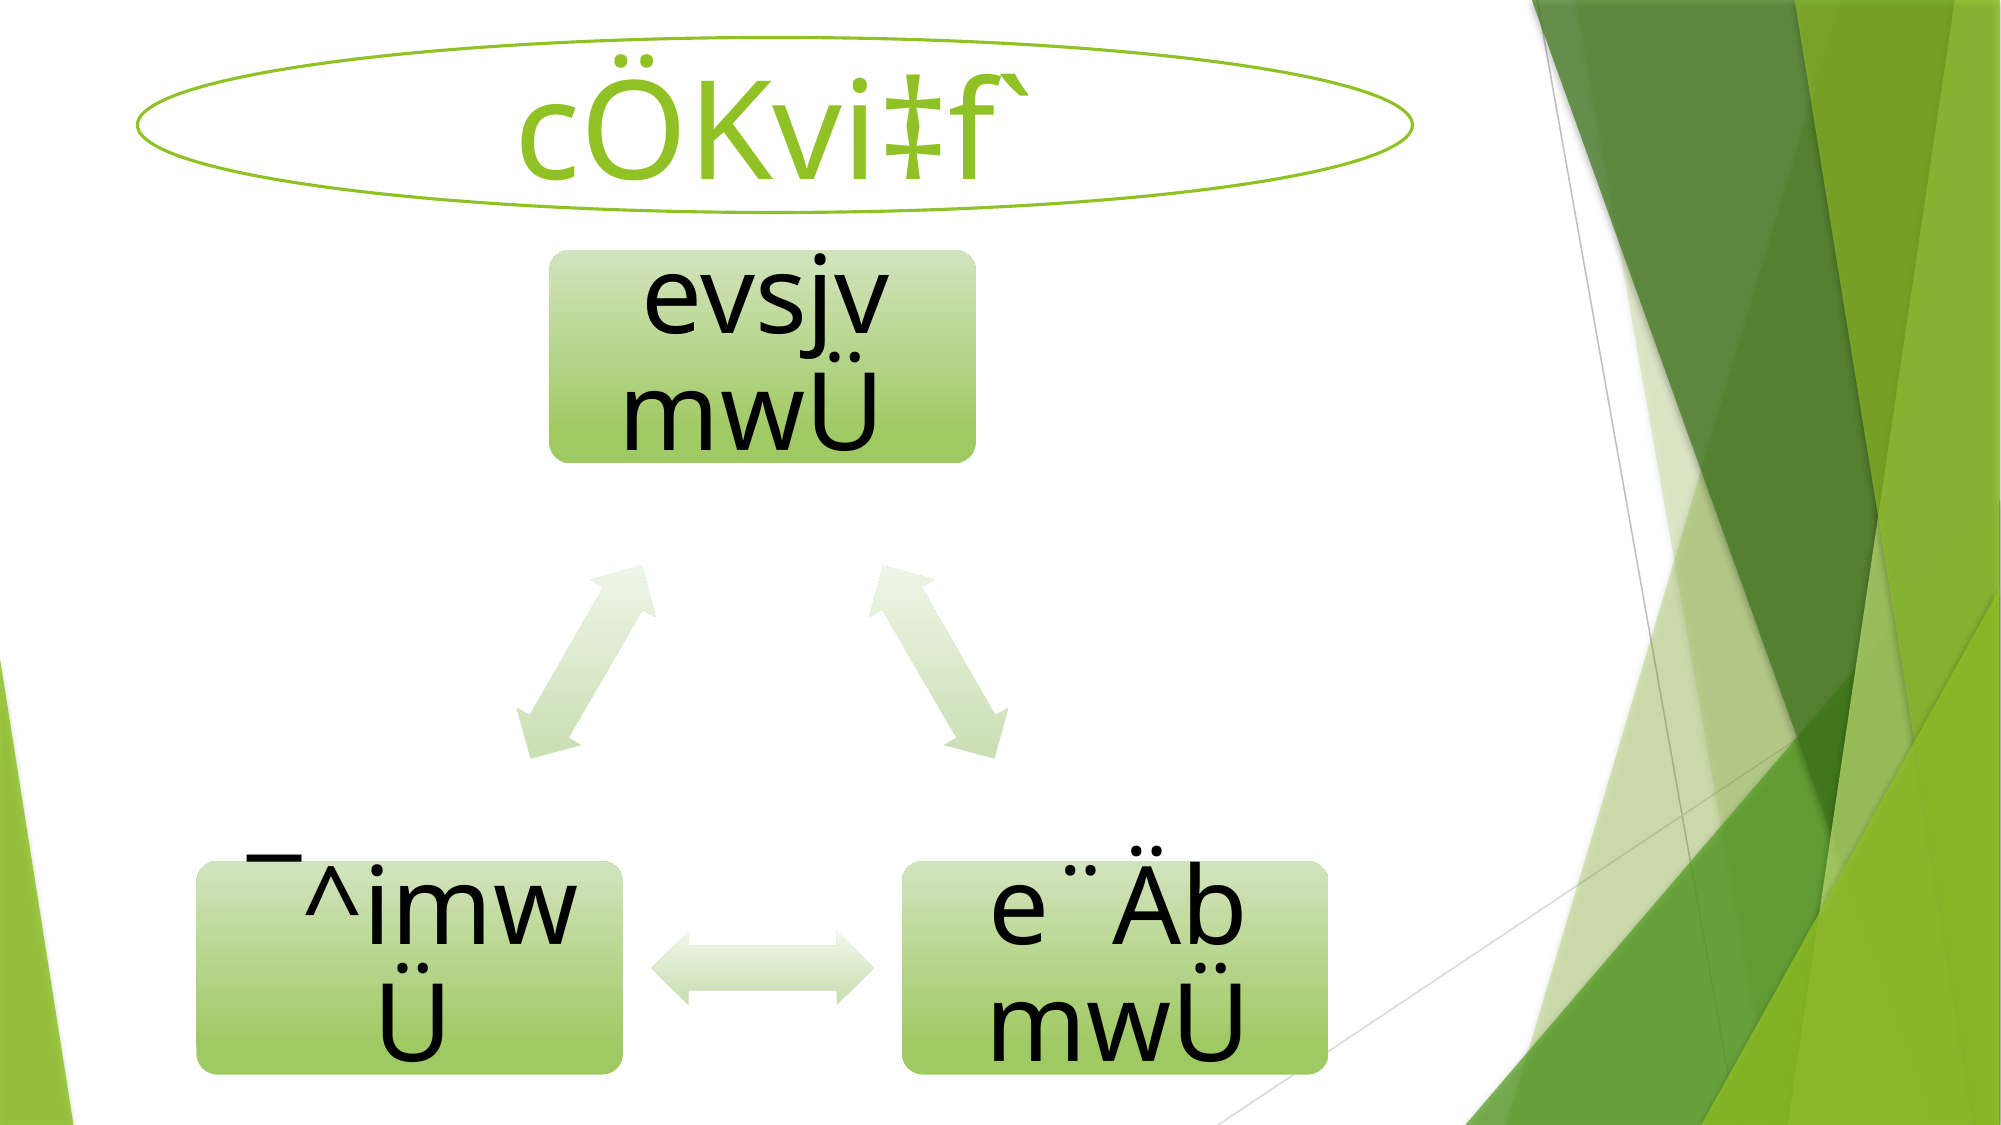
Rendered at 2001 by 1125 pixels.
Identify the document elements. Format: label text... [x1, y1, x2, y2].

text_box cÖKvi‡f` [135, 35, 1414, 215]
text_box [11, 249, 1513, 1076]
